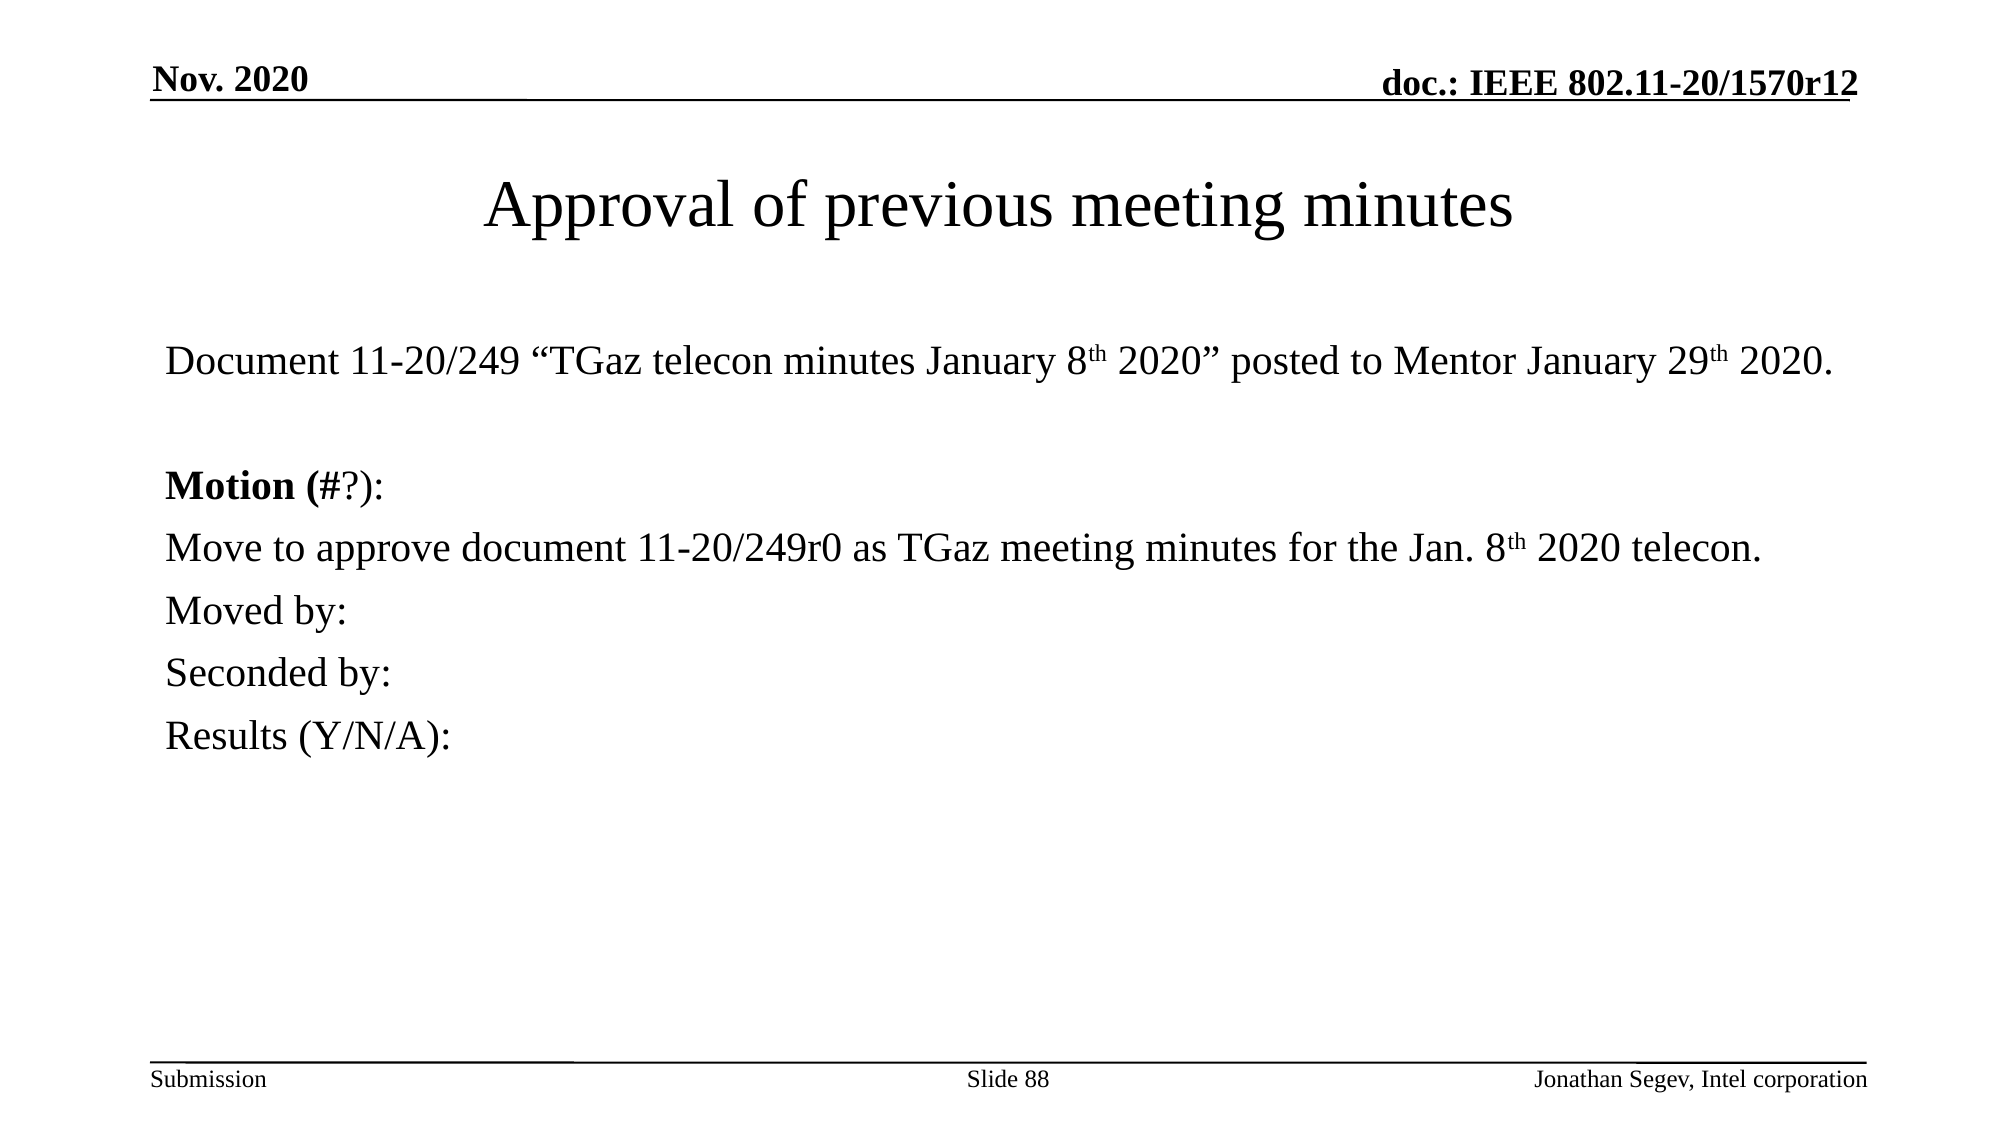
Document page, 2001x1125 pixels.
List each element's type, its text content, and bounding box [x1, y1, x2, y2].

list Document 11-20/249 “TGaz telecon minutes January 8th 2020” posted to Mentor January 29th 2020. Motion (#?): Move to approve document 11-20/249r0 as TGaz meeting minutes for the Jan. 8th 2020 telecon. Moved by: Seconded by: Results (Y/N/A): [149, 324, 1850, 1000]
title Approval of previous meeting minutes [149, 112, 1850, 288]
slide_number Slide 88 [950, 1061, 1067, 1123]
footer Jonathan Segev, Intel corporation [1171, 1061, 1869, 1093]
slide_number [152, 54, 563, 100]
